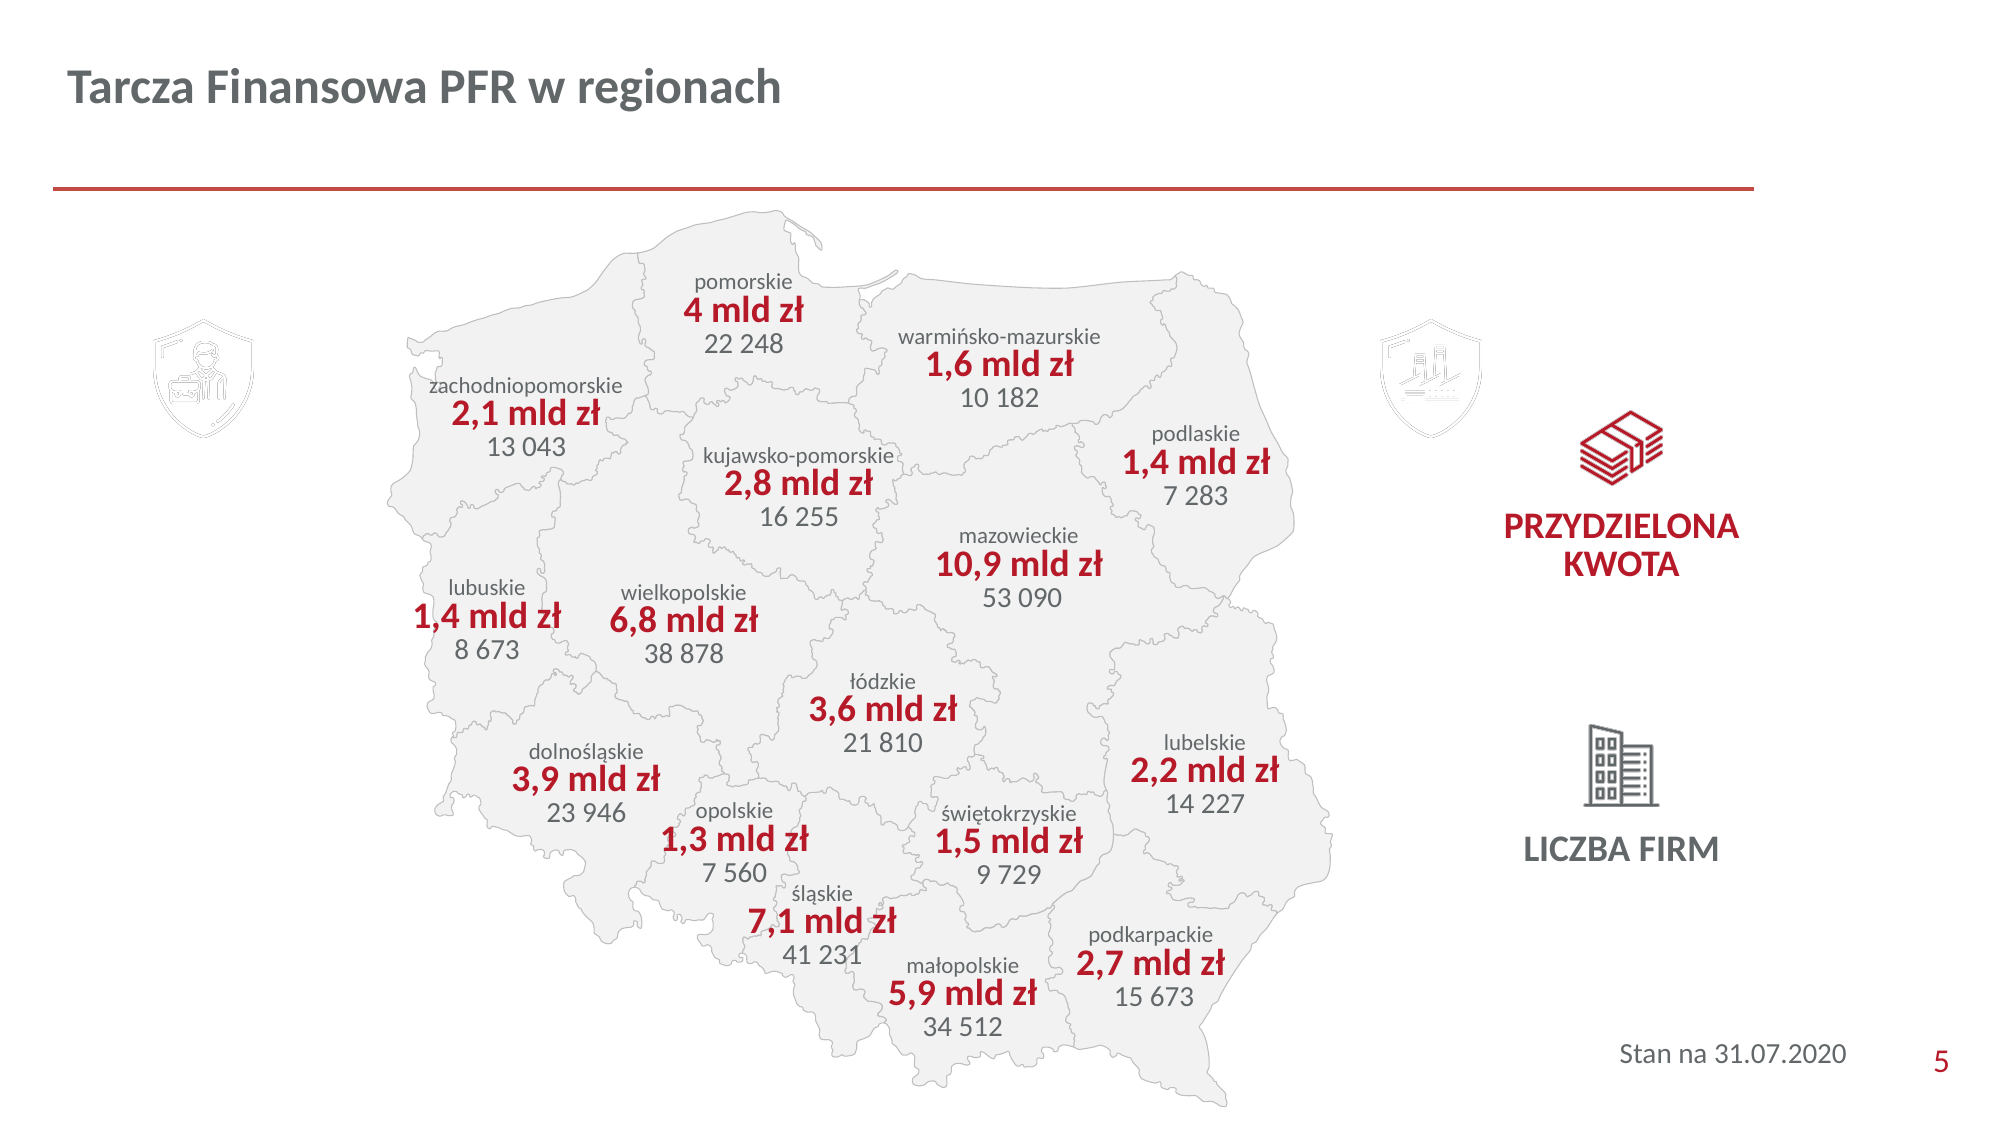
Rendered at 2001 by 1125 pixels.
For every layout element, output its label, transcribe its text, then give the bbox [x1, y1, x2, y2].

list Tarcza Finansowa PFR w regionach [53, 53, 2000, 184]
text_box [387, 210, 1333, 1107]
picture [1580, 406, 1663, 490]
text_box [1380, 319, 1482, 438]
picture [1580, 724, 1663, 807]
text_box LICZBA FIRM [1508, 823, 1735, 876]
text_box Stan na 31.07.2020 [1604, 1026, 1909, 1077]
text_box PRZYDZIELONA KWOTA [1488, 501, 1755, 592]
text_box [153, 319, 254, 438]
